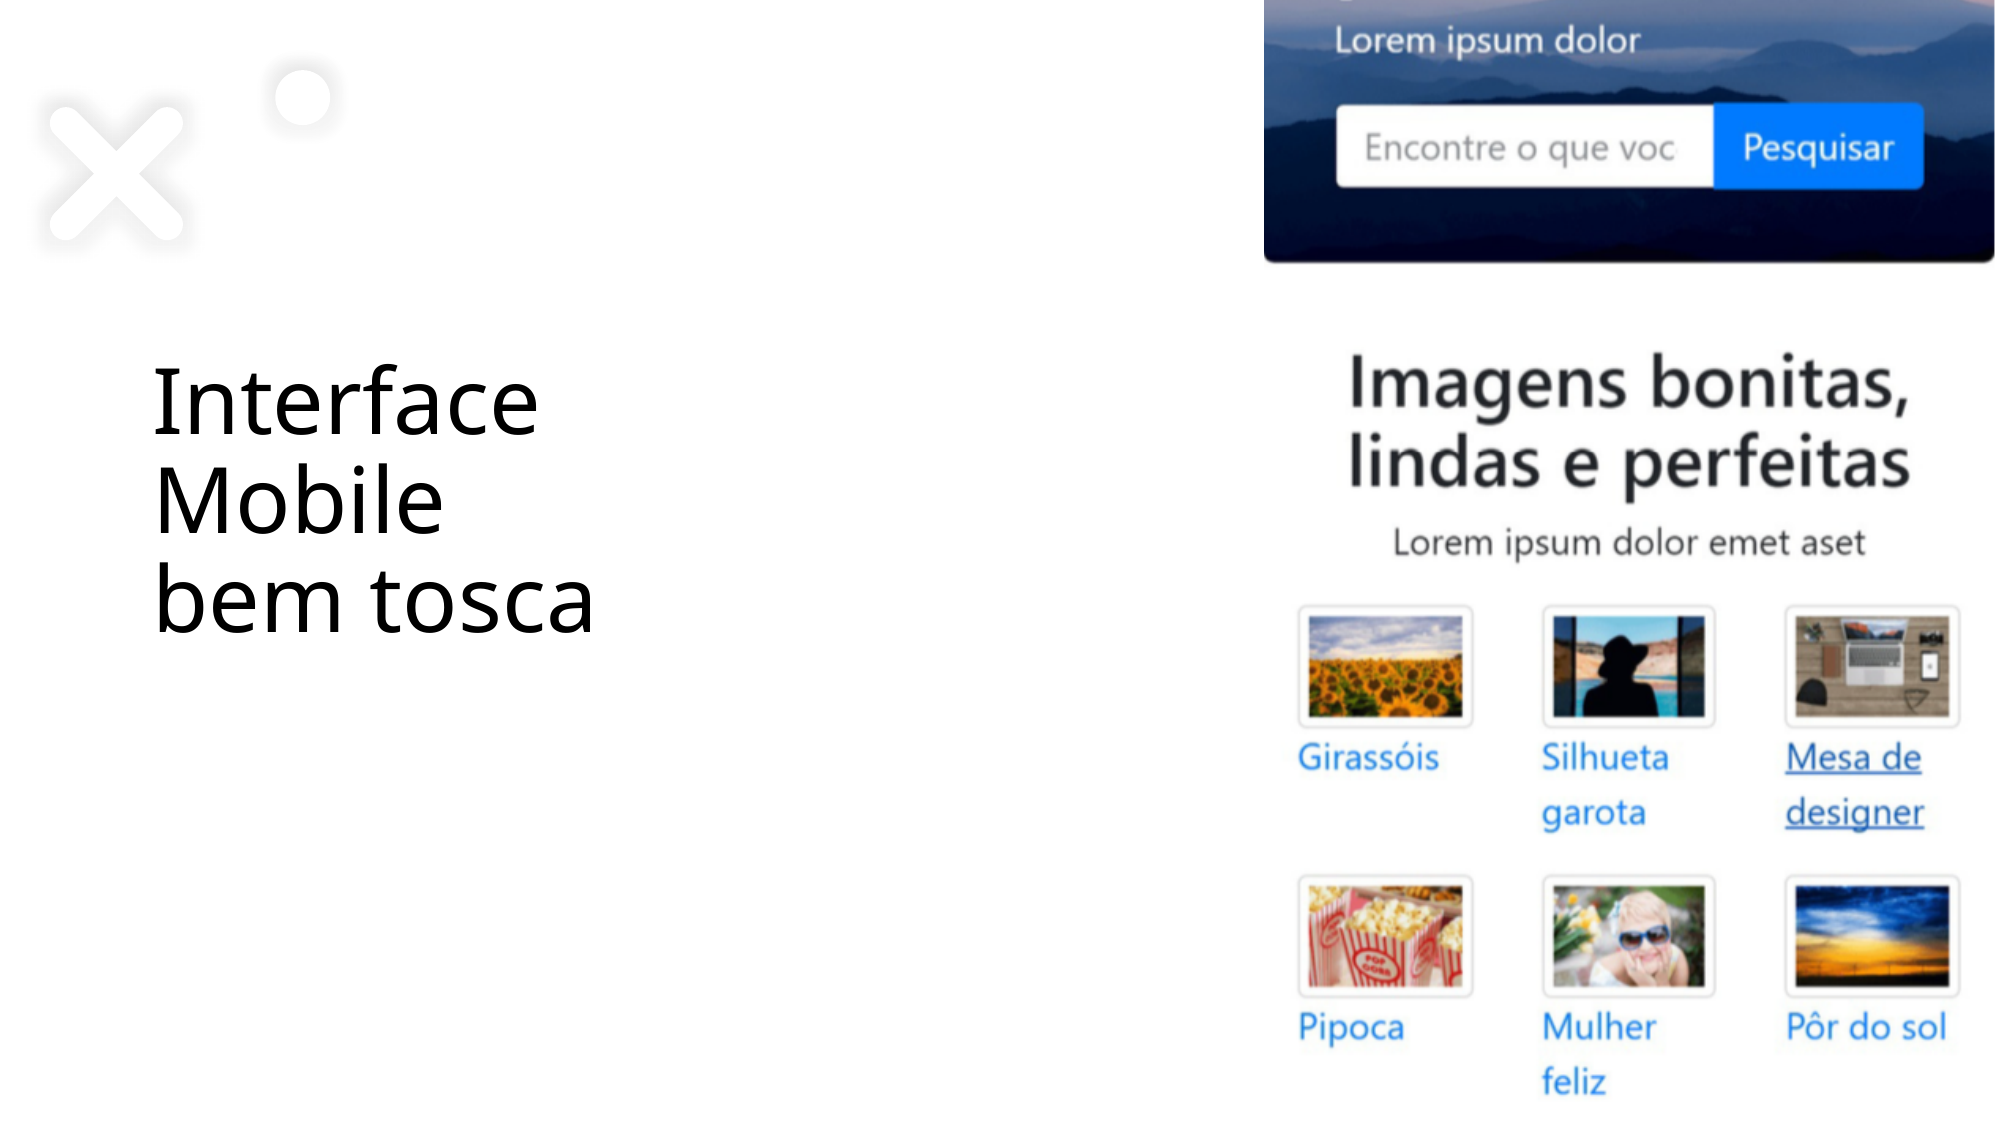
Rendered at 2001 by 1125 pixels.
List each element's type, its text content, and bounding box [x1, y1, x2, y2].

title Interface Mobile bem tosca [137, 59, 648, 948]
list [1264, 0, 2000, 1103]
